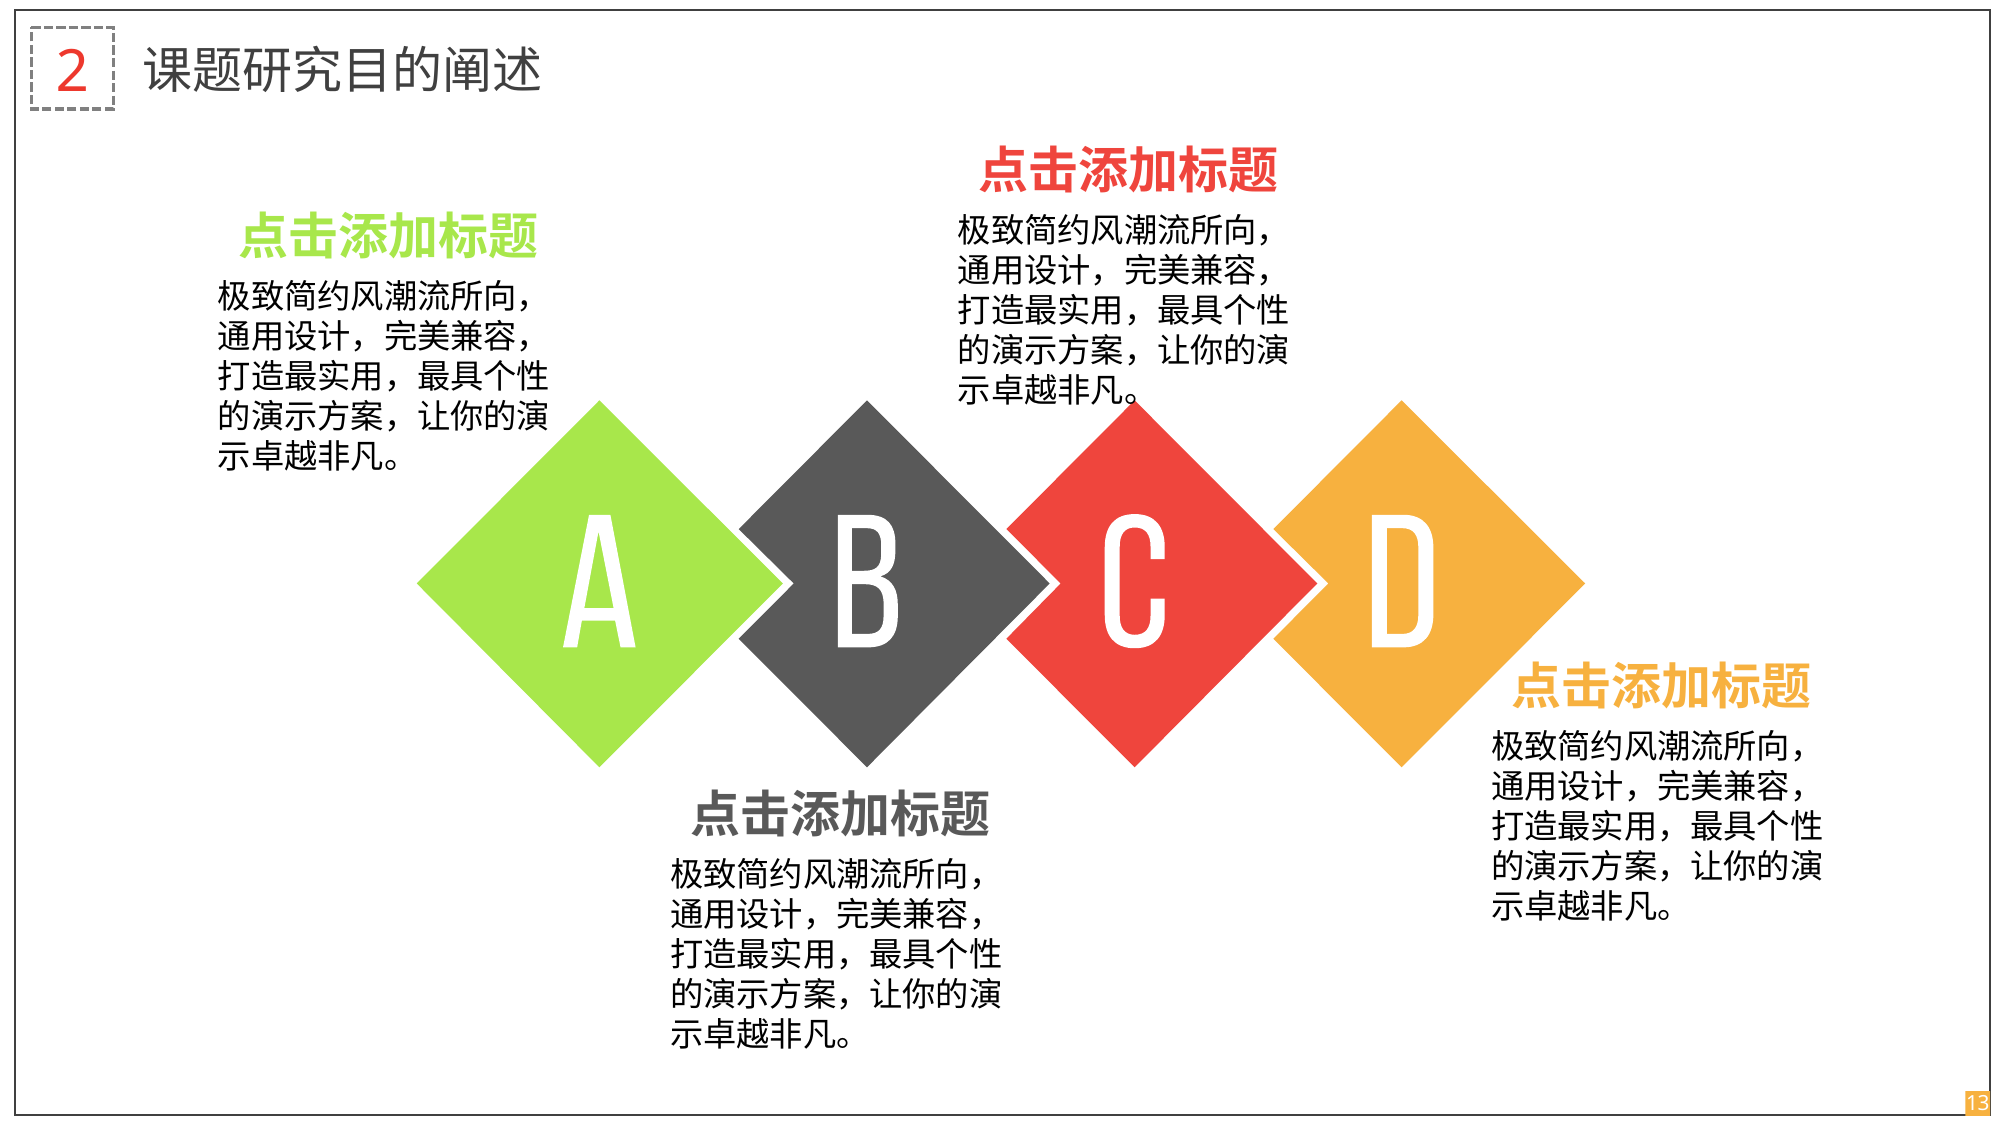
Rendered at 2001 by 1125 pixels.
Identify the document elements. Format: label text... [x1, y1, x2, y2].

text_box [1273, 400, 1586, 768]
text_box [738, 400, 1050, 768]
text_box 点击添加标题 [223, 197, 554, 273]
text_box [837, 514, 898, 648]
text_box 点击添加标题 [675, 775, 1006, 851]
text_box [14, 9, 1991, 1116]
text_box 课题研究目的阐述 [124, 26, 665, 110]
text_box 极致简约风潮流所向，通用设计，完美兼容，打造最实用，最具个性的演示方案，让你的演示卓越非凡。 [655, 846, 1049, 1061]
text_box [1944, 1090, 2000, 1117]
text_box 2 [30, 26, 114, 110]
text_box 点击添加标题 [1496, 647, 1827, 723]
text_box 点击添加标题 [963, 130, 1294, 206]
text_box [1371, 514, 1434, 648]
text_box 极致简约风潮流所向，通用设计，完美兼容，打造最实用，最具个性的演示方案，让你的演示卓越非凡。 [1476, 718, 1870, 933]
text_box [563, 514, 636, 648]
text_box [416, 400, 783, 768]
text_box [1006, 416, 1318, 768]
text_box 极致简约风潮流所向，通用设计，完美兼容，打造最实用，最具个性的演示方案，让你的演示卓越非凡。 [203, 267, 596, 483]
text_box [1104, 514, 1165, 649]
text_box 极致简约风潮流所向，通用设计，完美兼容，打造最实用，最具个性的演示方案，让你的演示卓越非凡。 [943, 201, 1336, 416]
